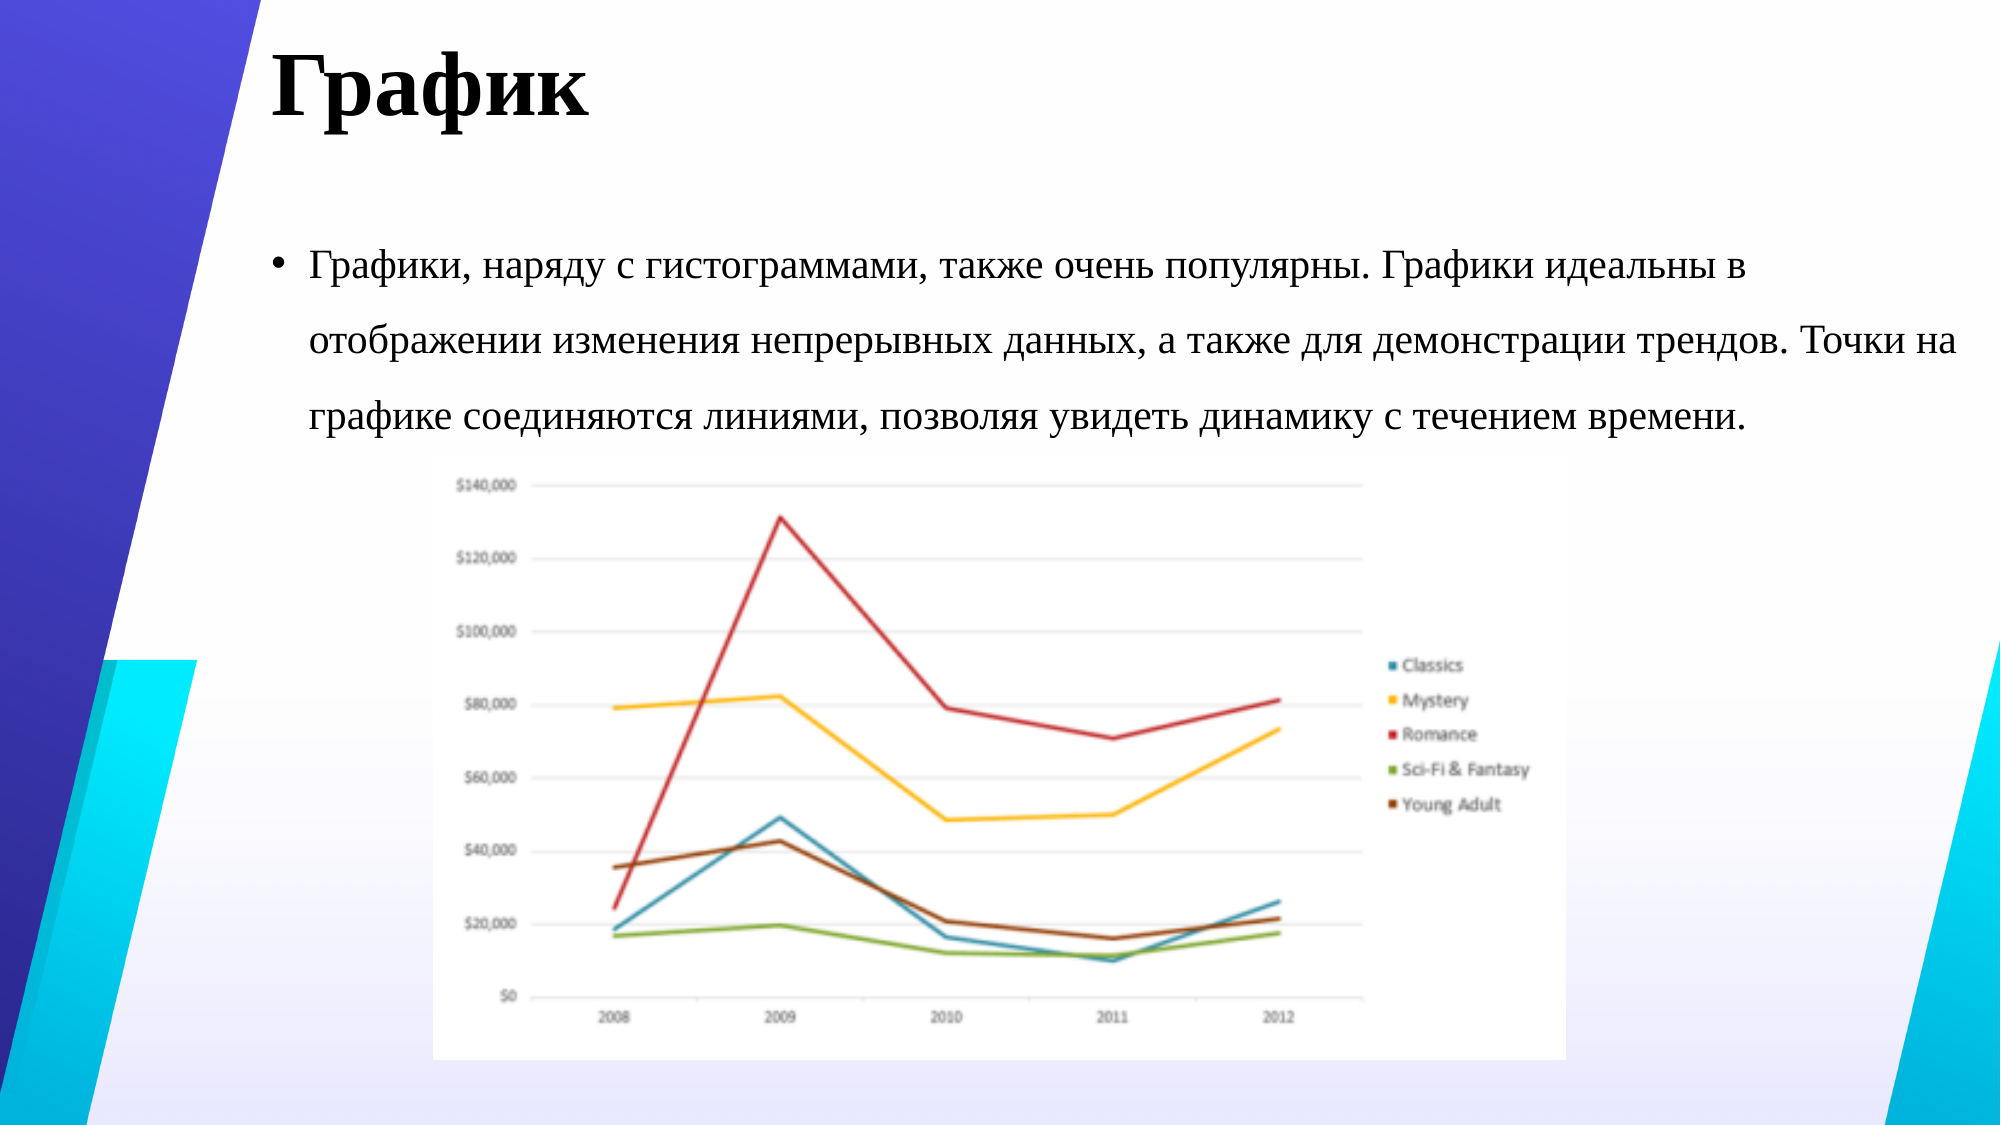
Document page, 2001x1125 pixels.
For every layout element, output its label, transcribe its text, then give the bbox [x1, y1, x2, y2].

list Графики, наряду с гистограммами, также очень популярны. Графики идеальны в отображении изменения непрерывных данных, а также для демонстрации трендов. Точки на графике соединяются линиями, позволяя увидеть динамику с течением времени. [256, 204, 1982, 976]
title График [256, 22, 1982, 150]
picture [0, 0, 2000, 1125]
